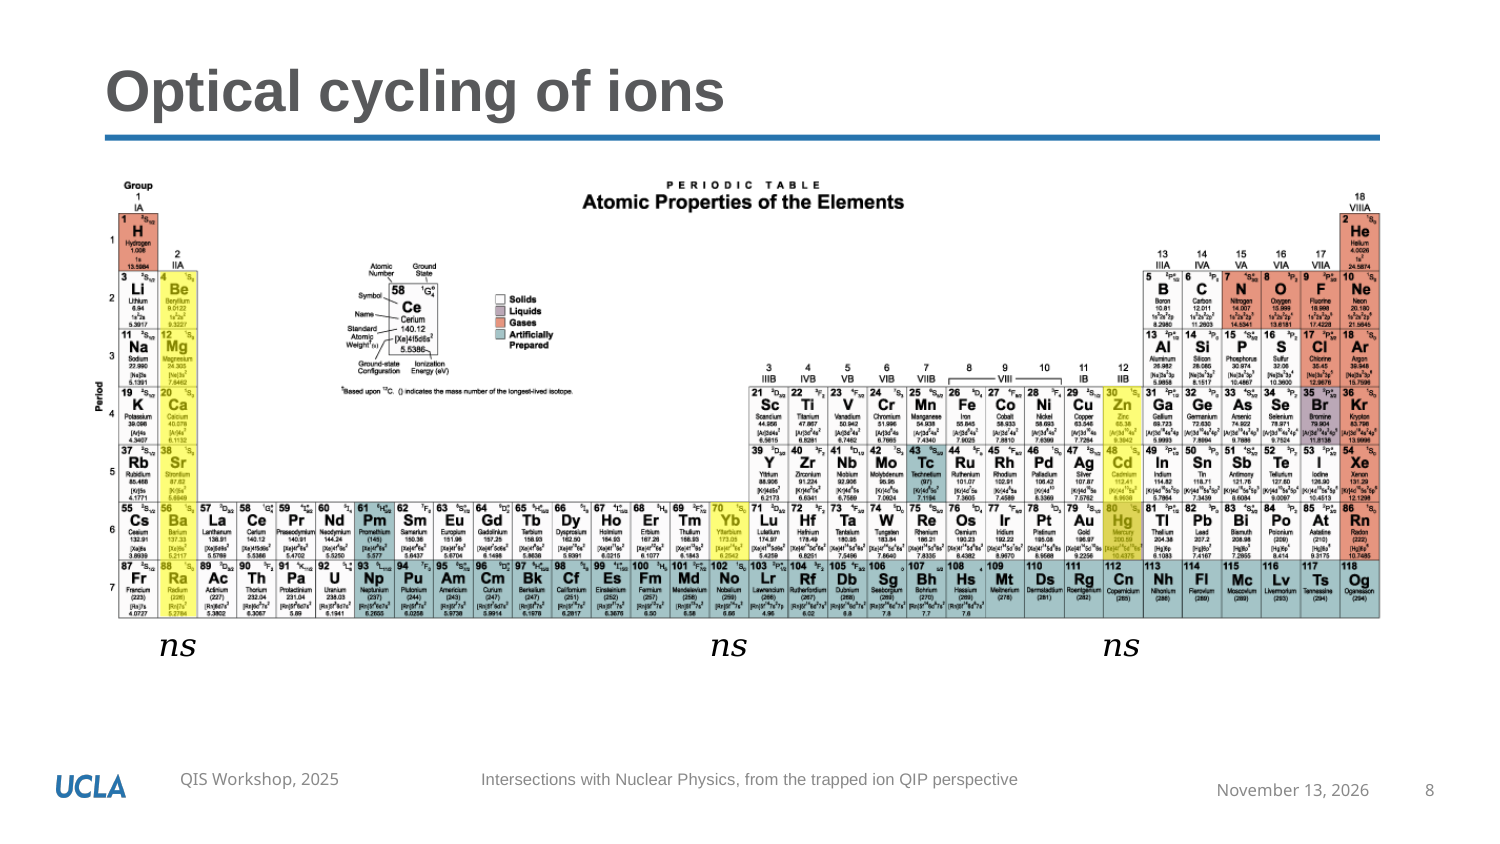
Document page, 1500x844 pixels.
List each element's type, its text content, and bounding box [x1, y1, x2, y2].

picture [56, 774, 126, 798]
slide_number 8 [1425, 780, 1500, 840]
title Optical cycling of ions [105, 60, 1380, 125]
picture [90, 171, 1390, 629]
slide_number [1215, 780, 1370, 840]
